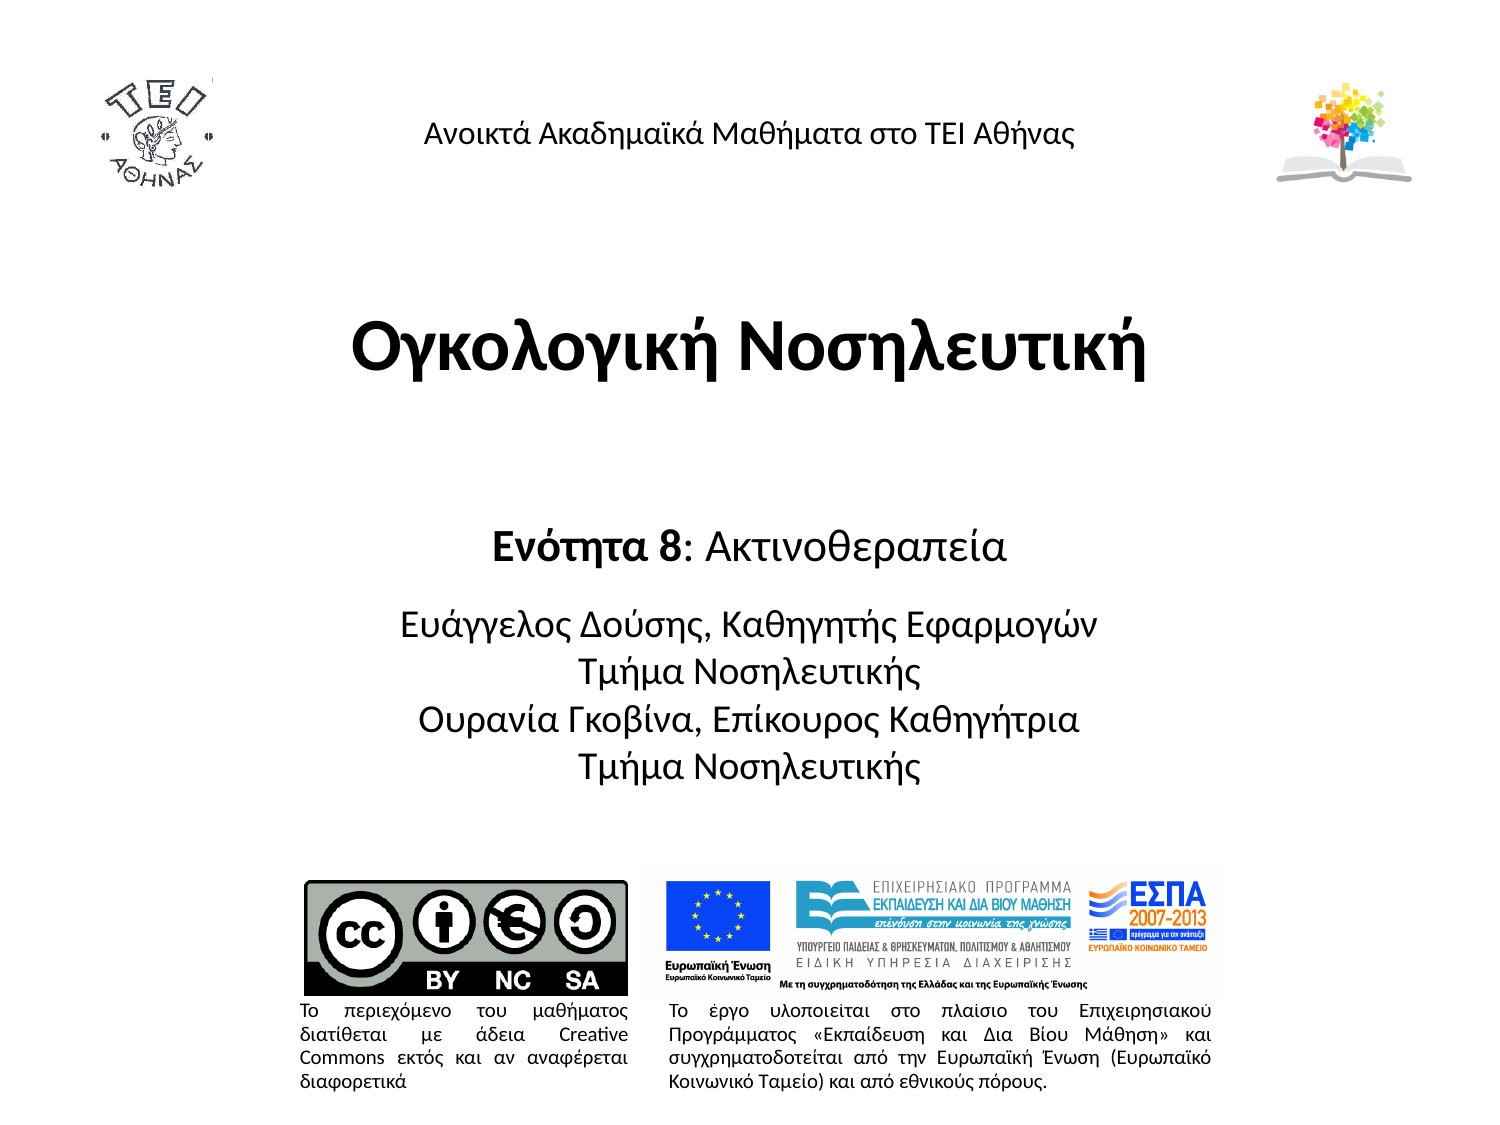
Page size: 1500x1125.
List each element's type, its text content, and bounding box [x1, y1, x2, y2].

text_box Ανοικτά Ακαδημαϊκά Μαθήματα στο ΤΕΙ Αθήνας [217, 103, 1268, 159]
table_header Το περιεχόμενο του μαθήματος διατίθεται με άδεια Creative Commons εκτός και αν αναφέρεται διαφορετικά [289, 999, 640, 1125]
title Ογκολογική Νοσηλευτική [112, 219, 1388, 461]
picture [642, 864, 1225, 1004]
table_header Το έργο υλοποιείται στο πλαίσιο του Επιχειρησιακού Προγράμματος «Εκπαίδευση και Δια Βίου Μάθηση» και συγχρηματοδοτείται από την Ευρωπαϊκή Ένωση (Ευρωπαϊκό Κοινωνικό Ταμείο) και από εθνικούς πόρους. [640, 1010, 1223, 1125]
picture [303, 880, 628, 996]
picture [1273, 77, 1414, 185]
subtitle Ενότητα 8: Ακτινοθεραπεία Ευάγγελος Δούσης, Καθηγητής Εφαρμογών Τμήμα Νοσηλευτικής Ουρανία Γκοβίνα, Επίκουρος Καθηγήτρια Τμήμα Νοσηλευτικής [224, 507, 1275, 796]
picture [100, 77, 213, 193]
